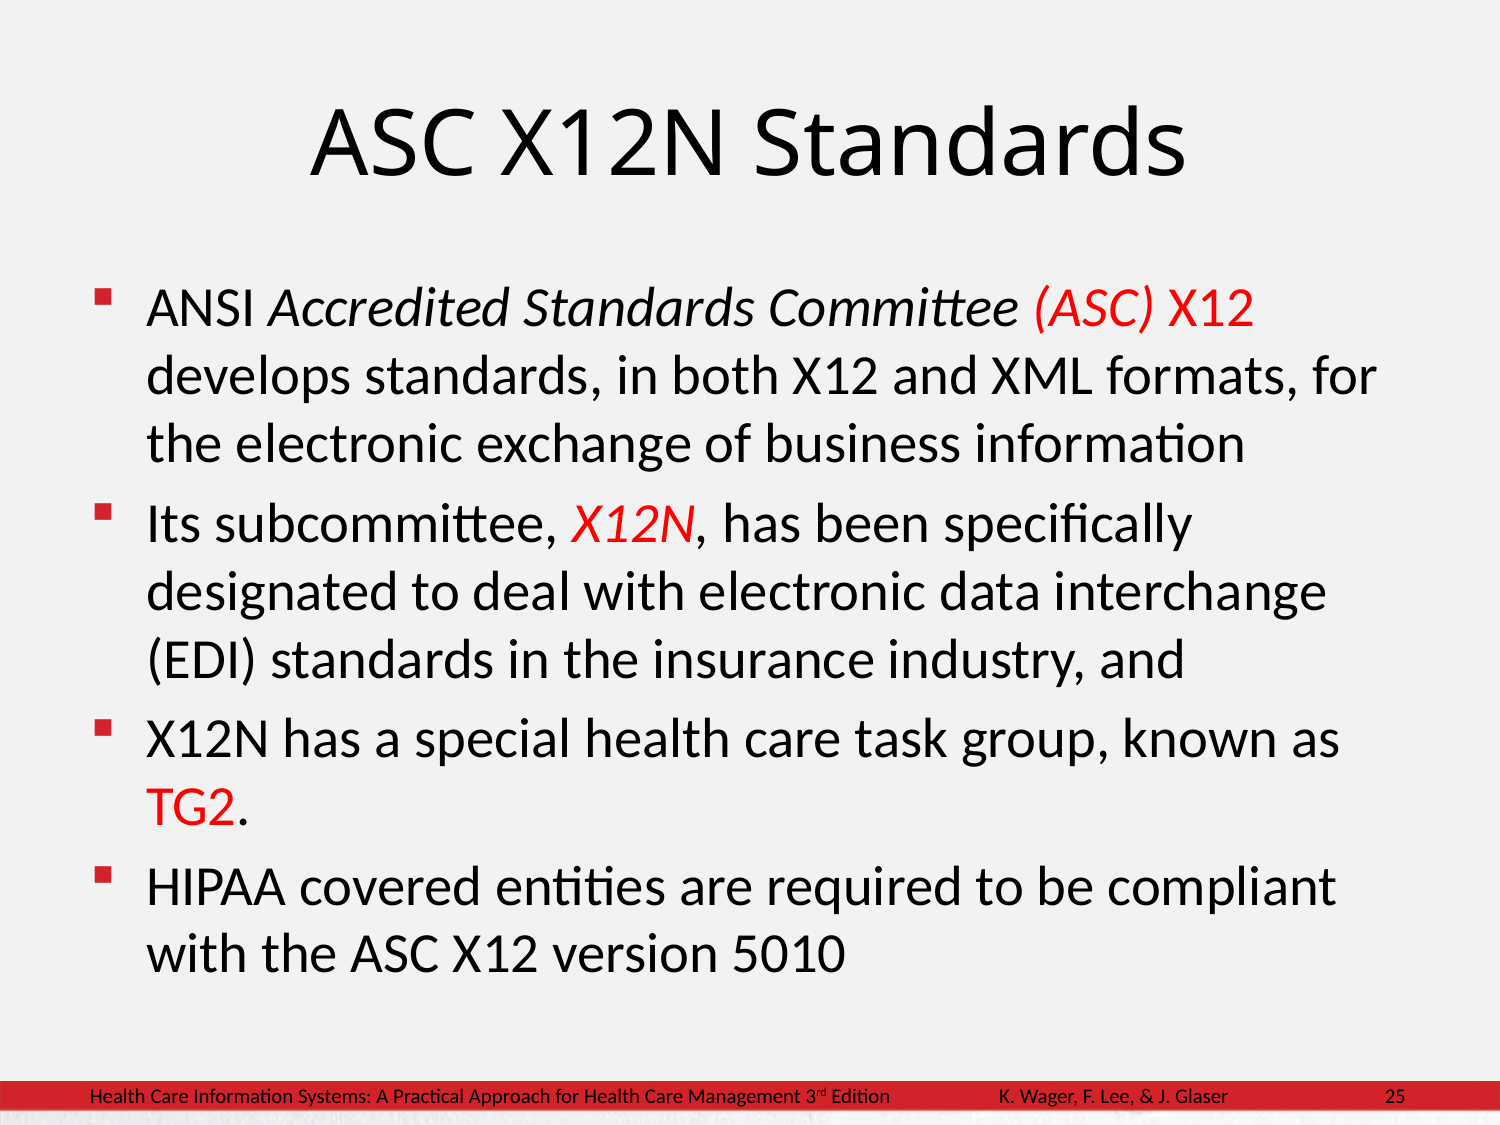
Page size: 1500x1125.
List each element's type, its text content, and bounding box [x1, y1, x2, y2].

picture [0, 1081, 1500, 1125]
title ASC X12N Standards [75, 45, 1425, 233]
list ANSI Accredited Standards Committee (ASC) X12 develops standards, in both X12 and XML formats, for the electronic exchange of business information Its subcommittee, X12N, has been specifically designated to deal with electronic data interchange (EDI) standards in the insurance industry, and X12N has a special health care task group, known as TG2. HIPAA covered entities are required to be compliant with the ASC X12 version 5010 [75, 262, 1425, 1005]
